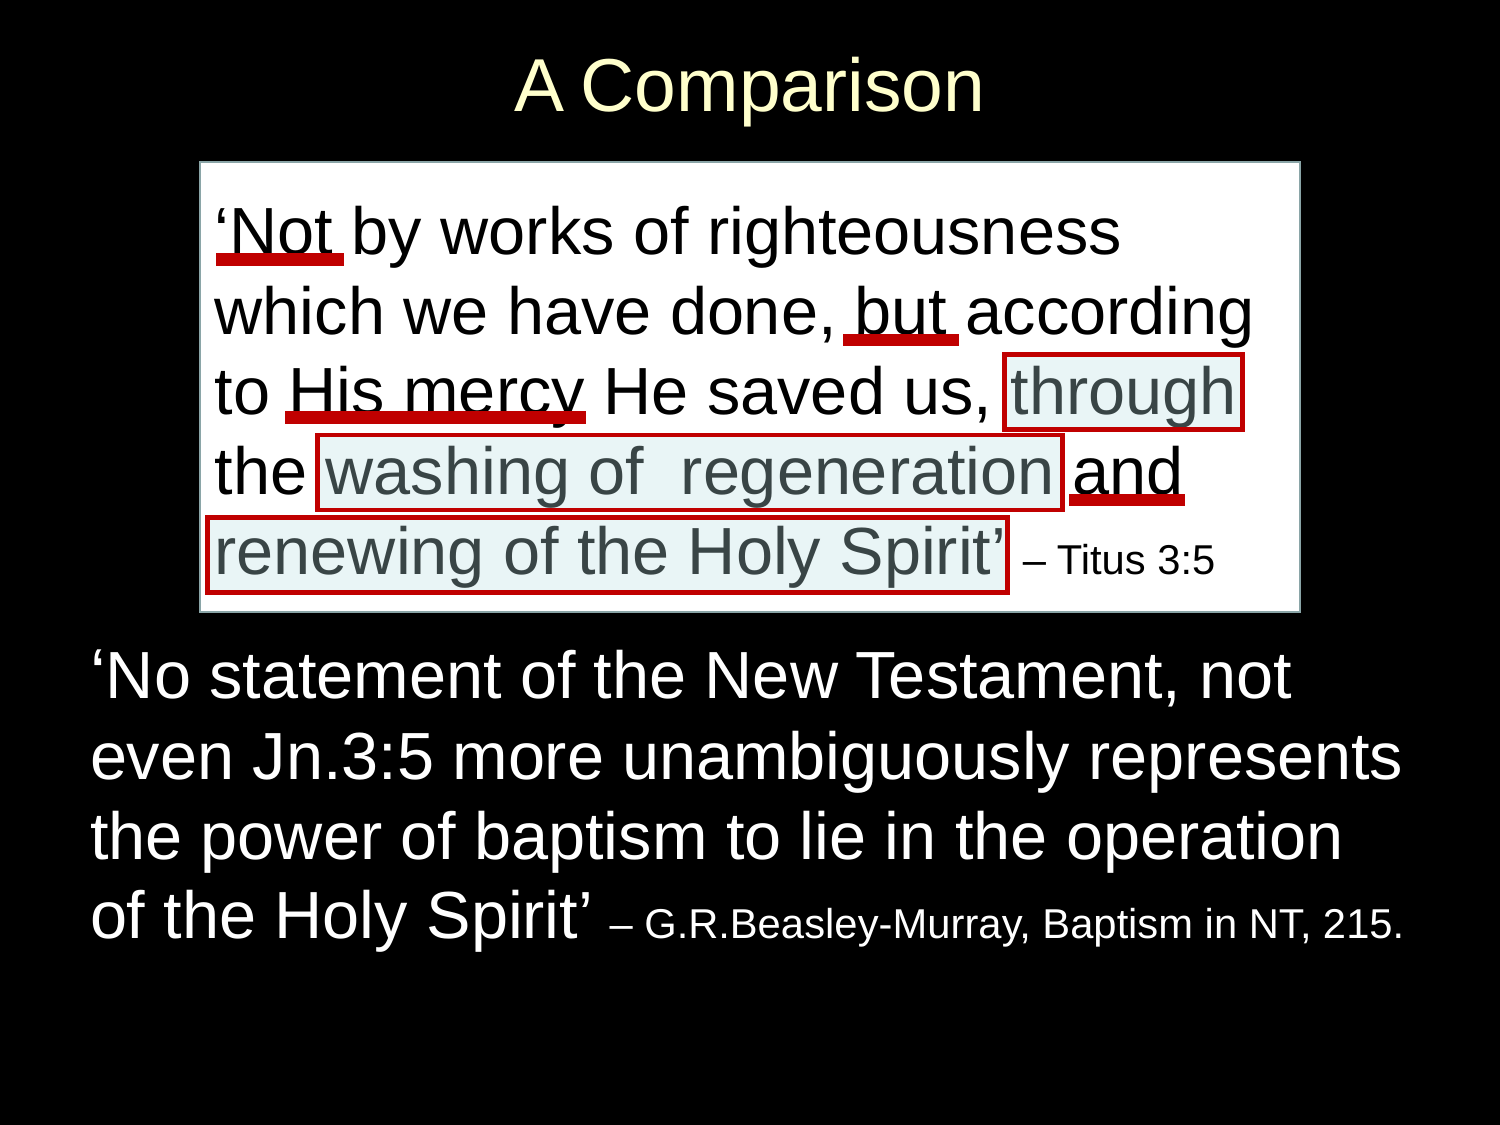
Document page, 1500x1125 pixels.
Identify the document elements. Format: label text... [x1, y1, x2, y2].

text_box [1004, 354, 1243, 431]
text_box [207, 517, 1008, 594]
title A Comparison [75, 37, 1425, 125]
list ‘No statement of the New Testament, not even Jn.3:5 more unambiguously represents the power of baptism to lie in the operation of the Holy Spirit’ – G.R.Beasley-Murray, Baptism in NT, 215. [75, 187, 1425, 1063]
text_box [316, 434, 1064, 511]
text_box ‘Not by works of righteousness which we have done, but according to His mercy He saved us, through the washing of regeneration and renewing of the Holy Spirit’ – Titus 3:5 [199, 161, 1301, 613]
